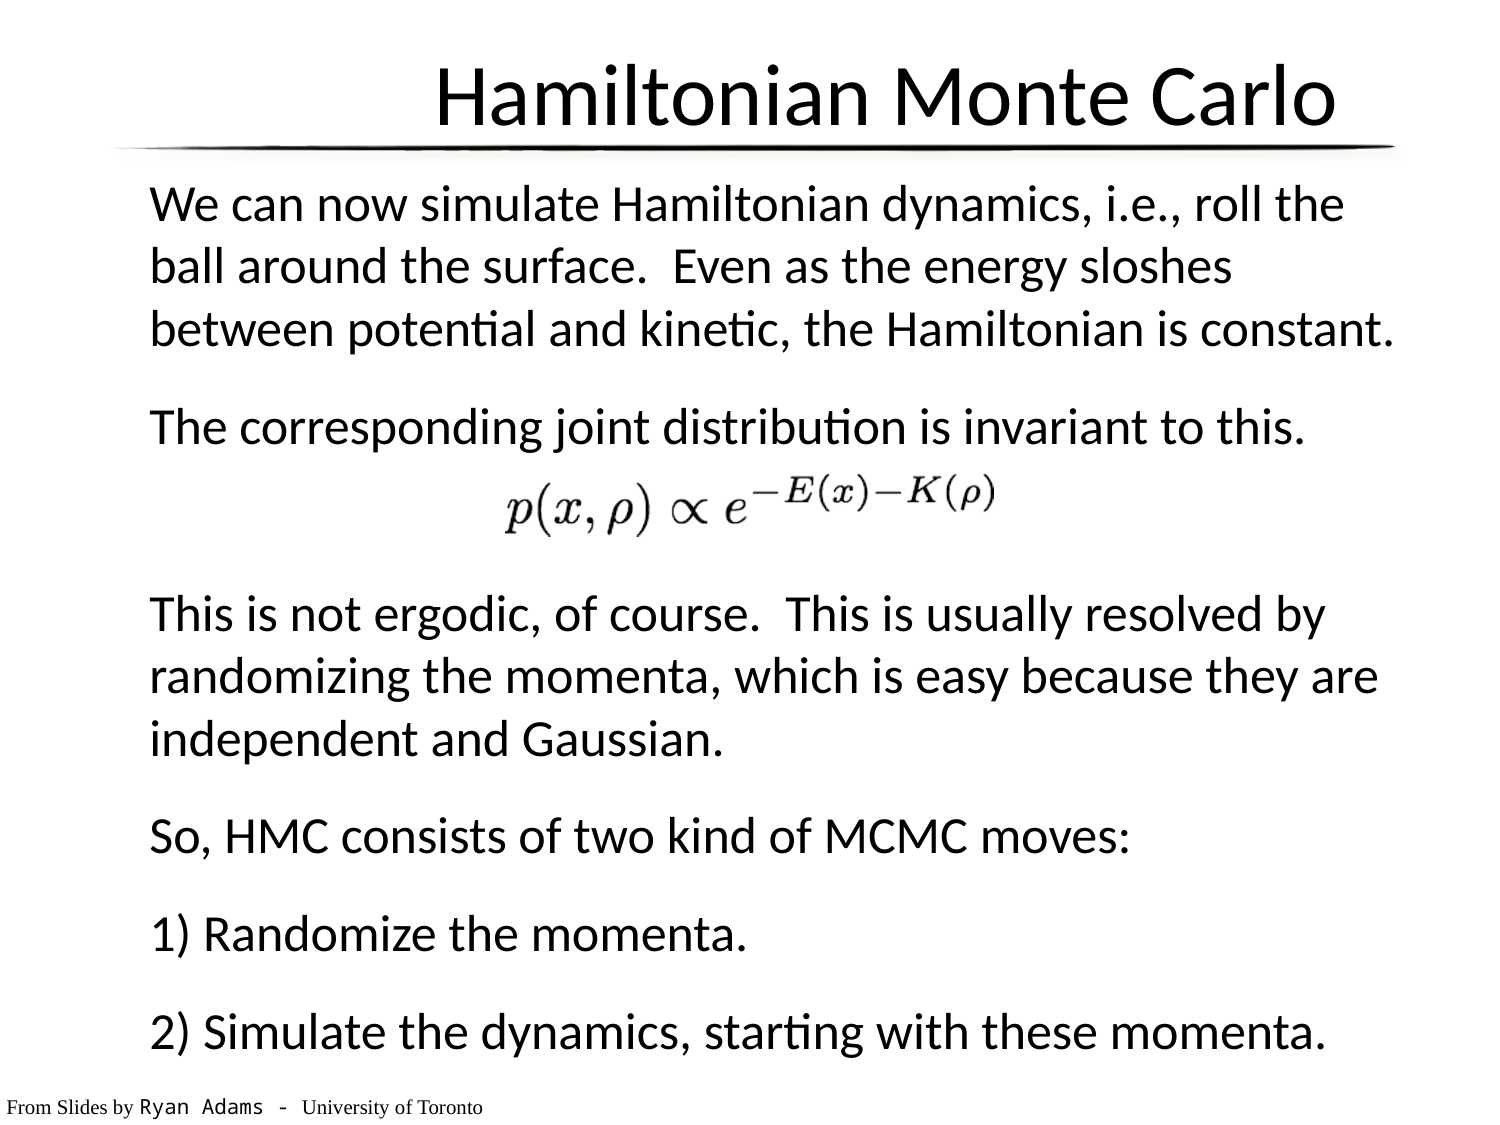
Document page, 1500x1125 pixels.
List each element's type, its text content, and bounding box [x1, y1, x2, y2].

picture [94, 143, 1405, 154]
text_box We can now simulate Hamiltonian dynamics, i.e., roll the ball around the surface. Even as the energy sloshes between potential and kinetic, the Hamiltonian is constant. The corresponding joint distribution is invariant to this. [149, 169, 1413, 454]
text_box This is not ergodic, of course. This is usually resolved by randomizing the momenta, which is easy because they are independent and Gaussian. So, HMC consists of two kind of MCMC moves: 1) Randomize the momenta. 2) Simulate the dynamics, starting with these momenta. [149, 562, 1413, 1077]
text_box From Slides by Ryan Adams - University of Toronto [0, 1085, 499, 1125]
picture [505, 472, 994, 537]
title Hamiltonian Monte Carlo [146, 29, 1354, 141]
